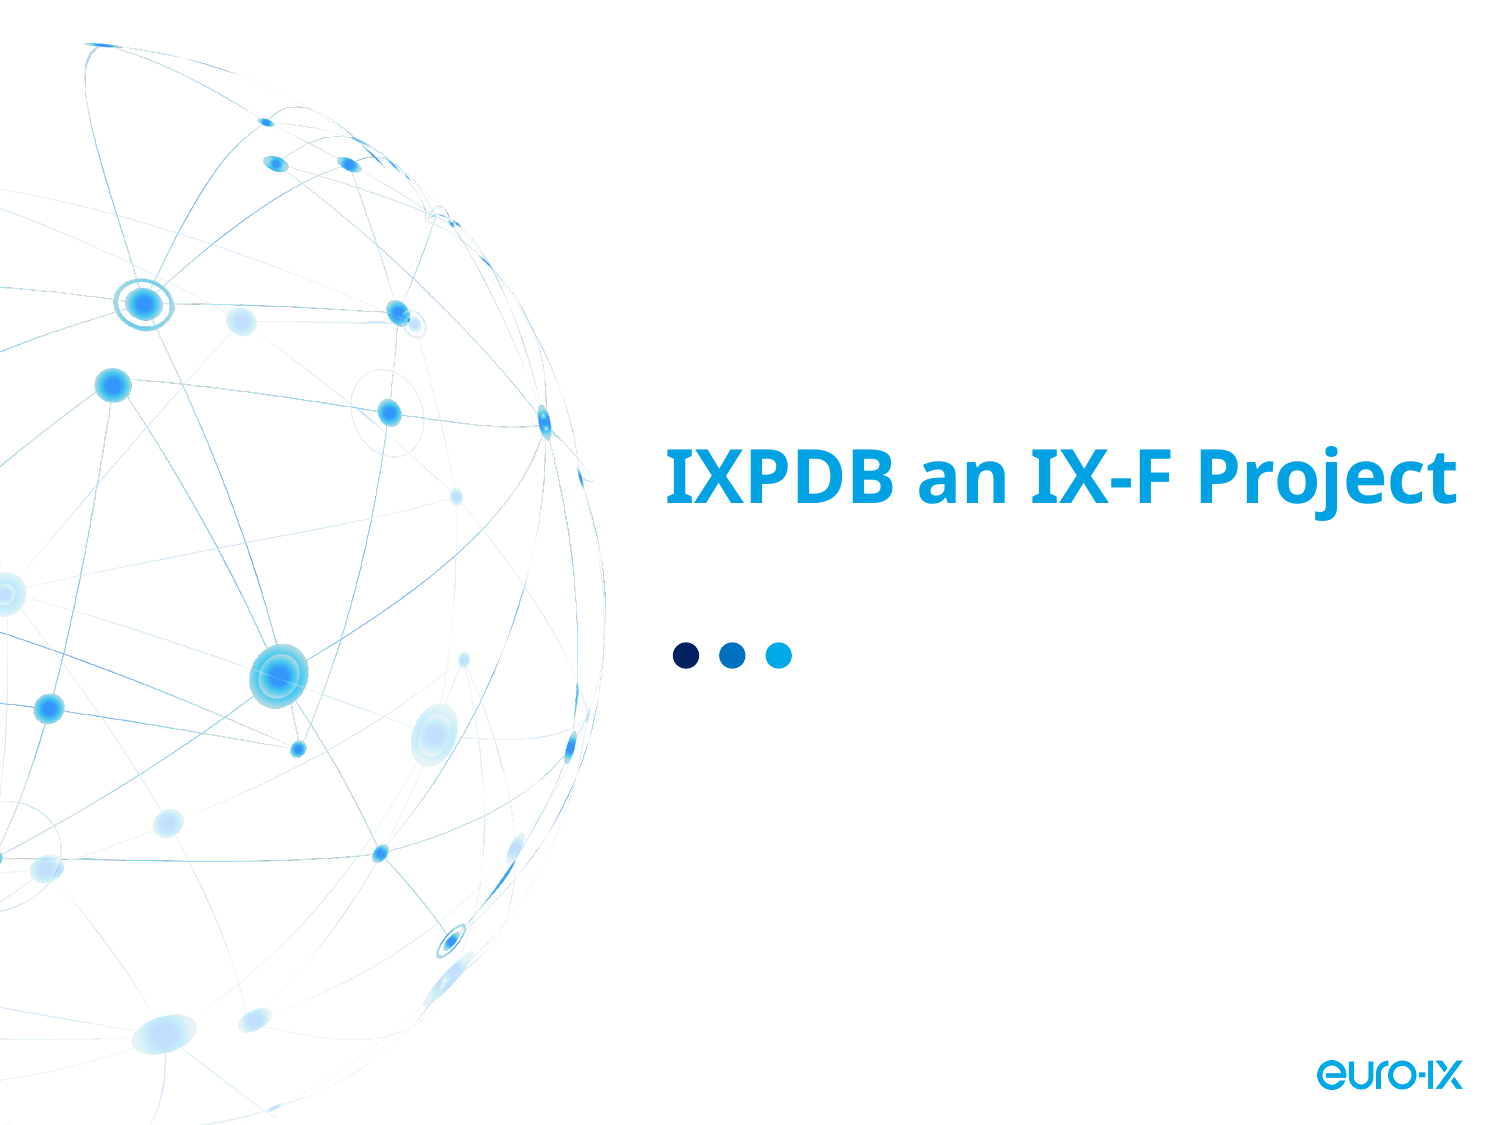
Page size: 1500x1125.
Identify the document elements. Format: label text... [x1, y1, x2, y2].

picture [1317, 1081, 1325, 1090]
picture [1443, 1060, 1455, 1069]
picture [1394, 1067, 1411, 1084]
picture [0, 43, 974, 1125]
picture [1407, 1060, 1463, 1090]
picture [1323, 1060, 1384, 1090]
picture [1453, 1063, 1463, 1086]
title IXPDB an IX-F Project [650, 281, 1500, 528]
picture [1317, 1060, 1326, 1069]
picture [1382, 1060, 1397, 1090]
